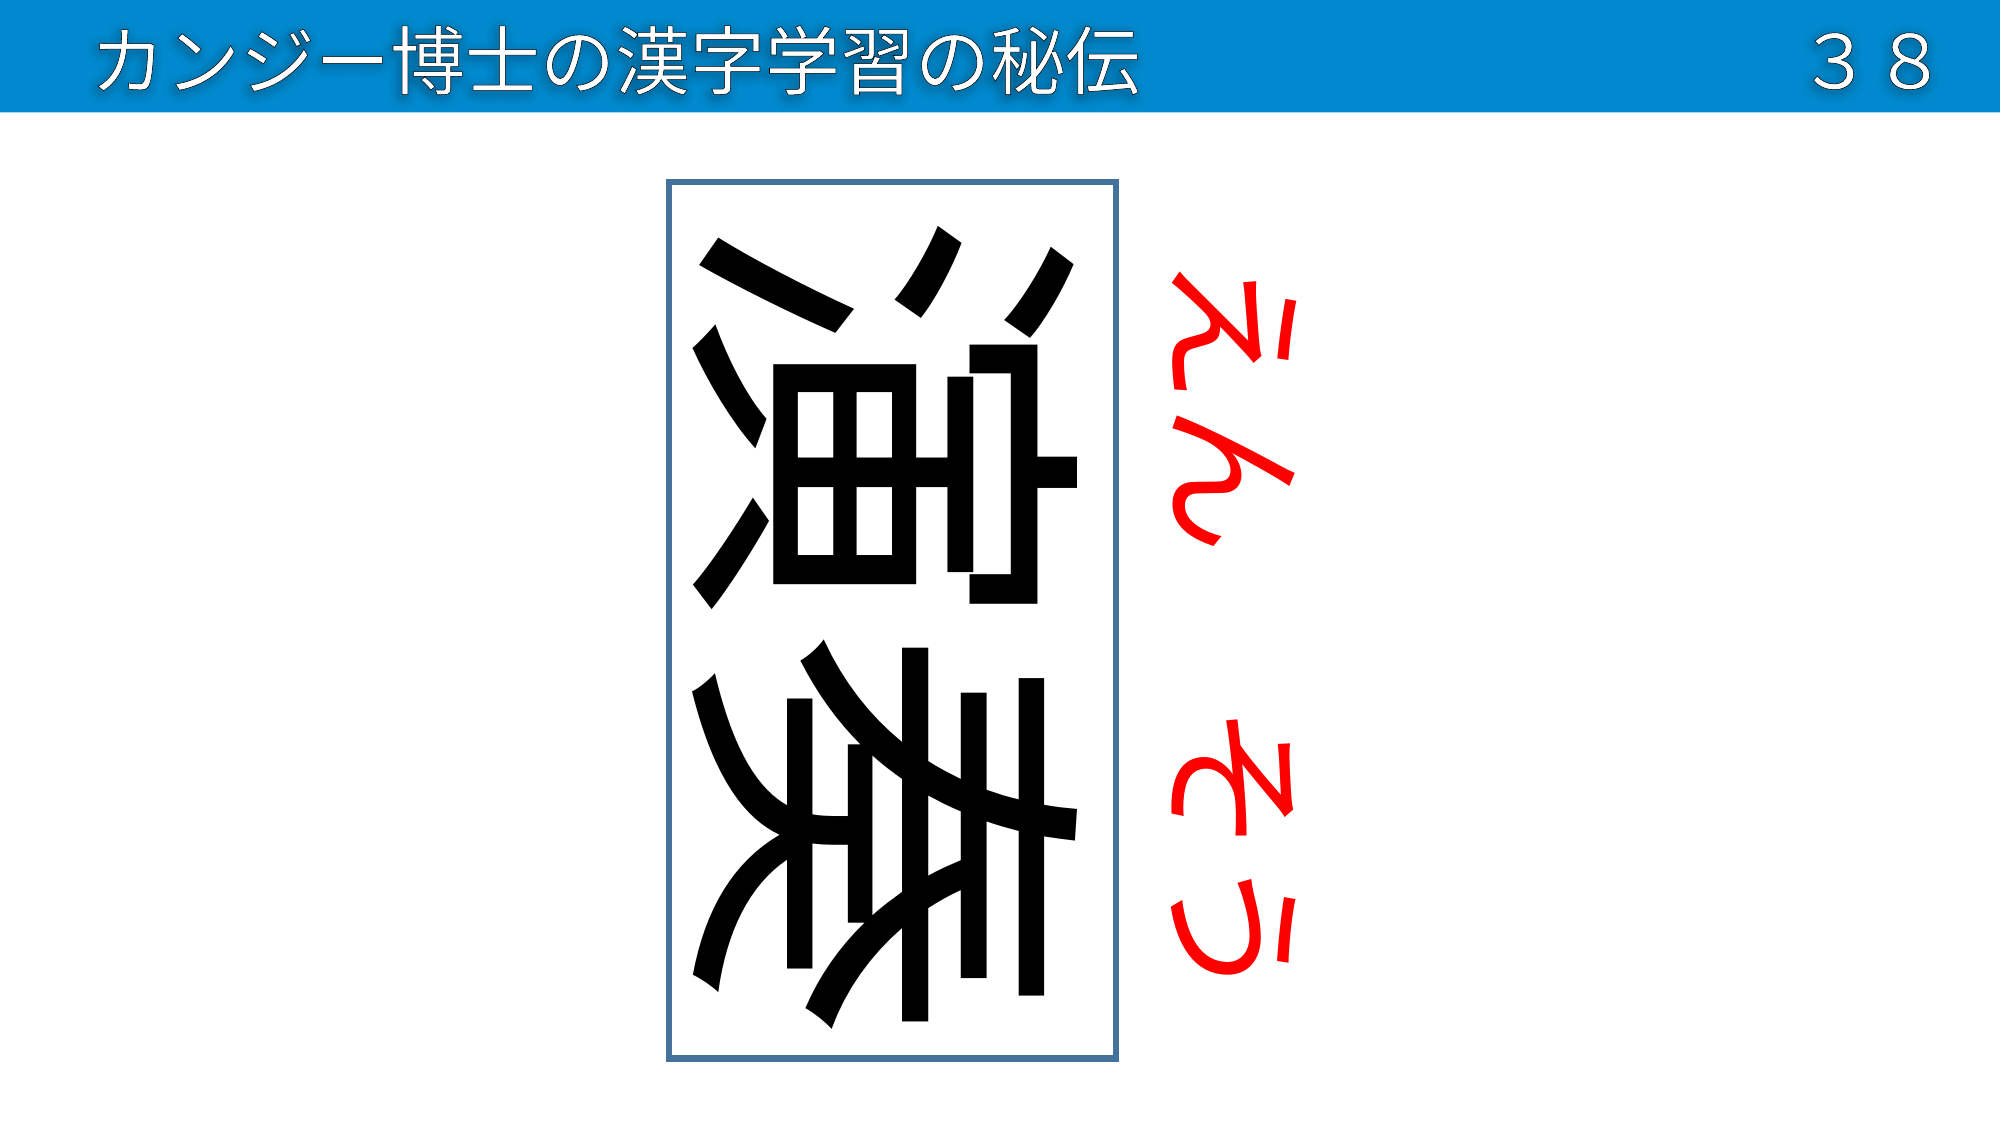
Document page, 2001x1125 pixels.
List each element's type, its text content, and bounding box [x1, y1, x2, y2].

text_box カンジー博士の漢字学習の秘伝 [75, 6, 1225, 112]
text_box えん そう [1124, 239, 1337, 1012]
text_box 演奏 [616, 195, 1152, 1125]
text_box [0, 0, 2000, 113]
text_box ３８ [1782, 6, 1963, 112]
text_box [668, 181, 1117, 1060]
